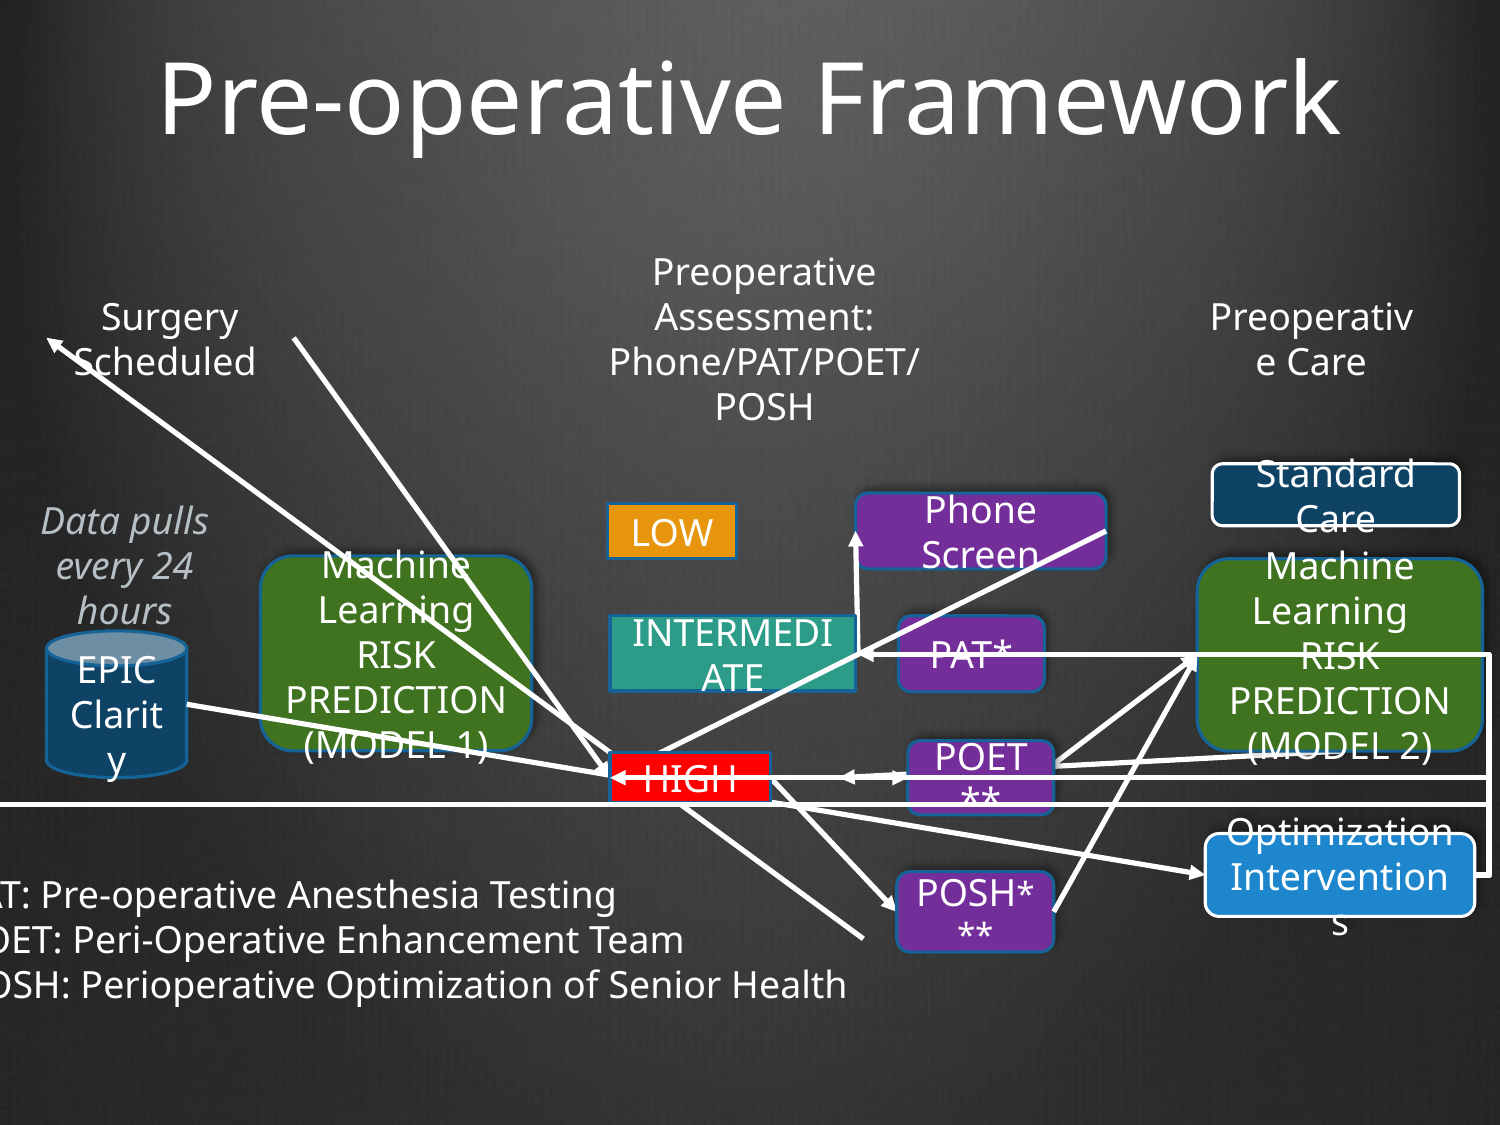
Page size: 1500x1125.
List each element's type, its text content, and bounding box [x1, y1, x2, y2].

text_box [15, 278, 1483, 980]
text_box Pre-operative Framework [112, 26, 1388, 262]
